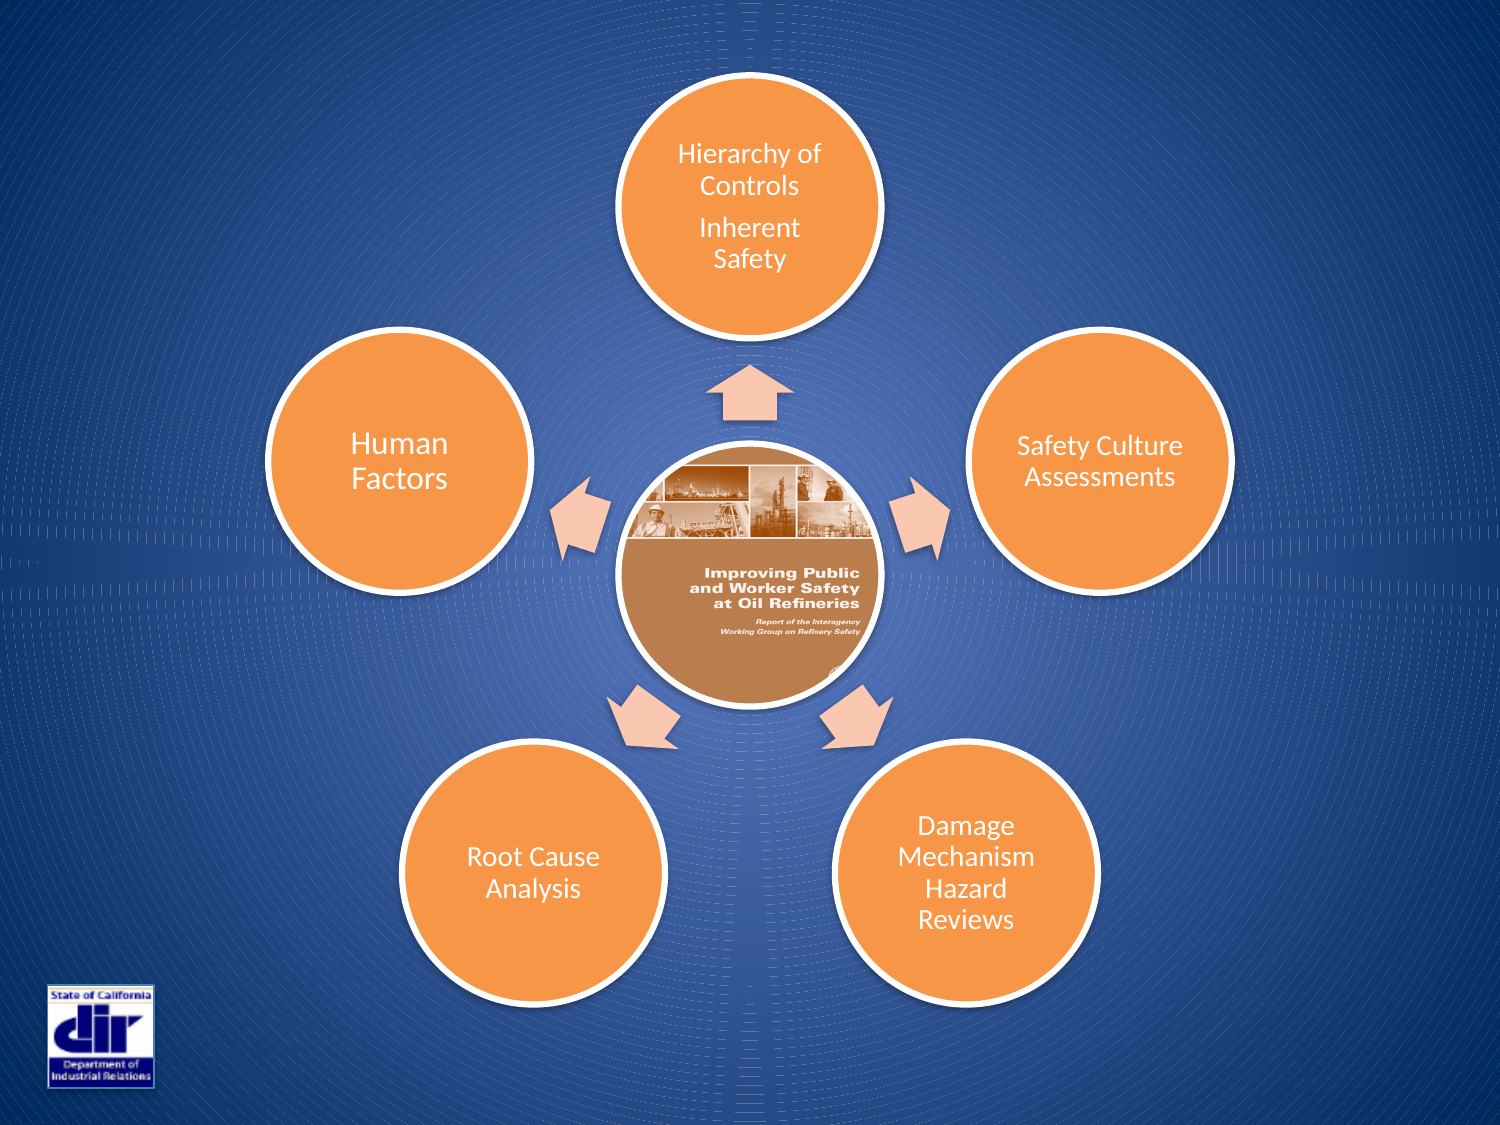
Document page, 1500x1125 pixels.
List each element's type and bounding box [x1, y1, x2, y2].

list [74, 74, 1426, 1006]
picture [48, 985, 154, 1088]
